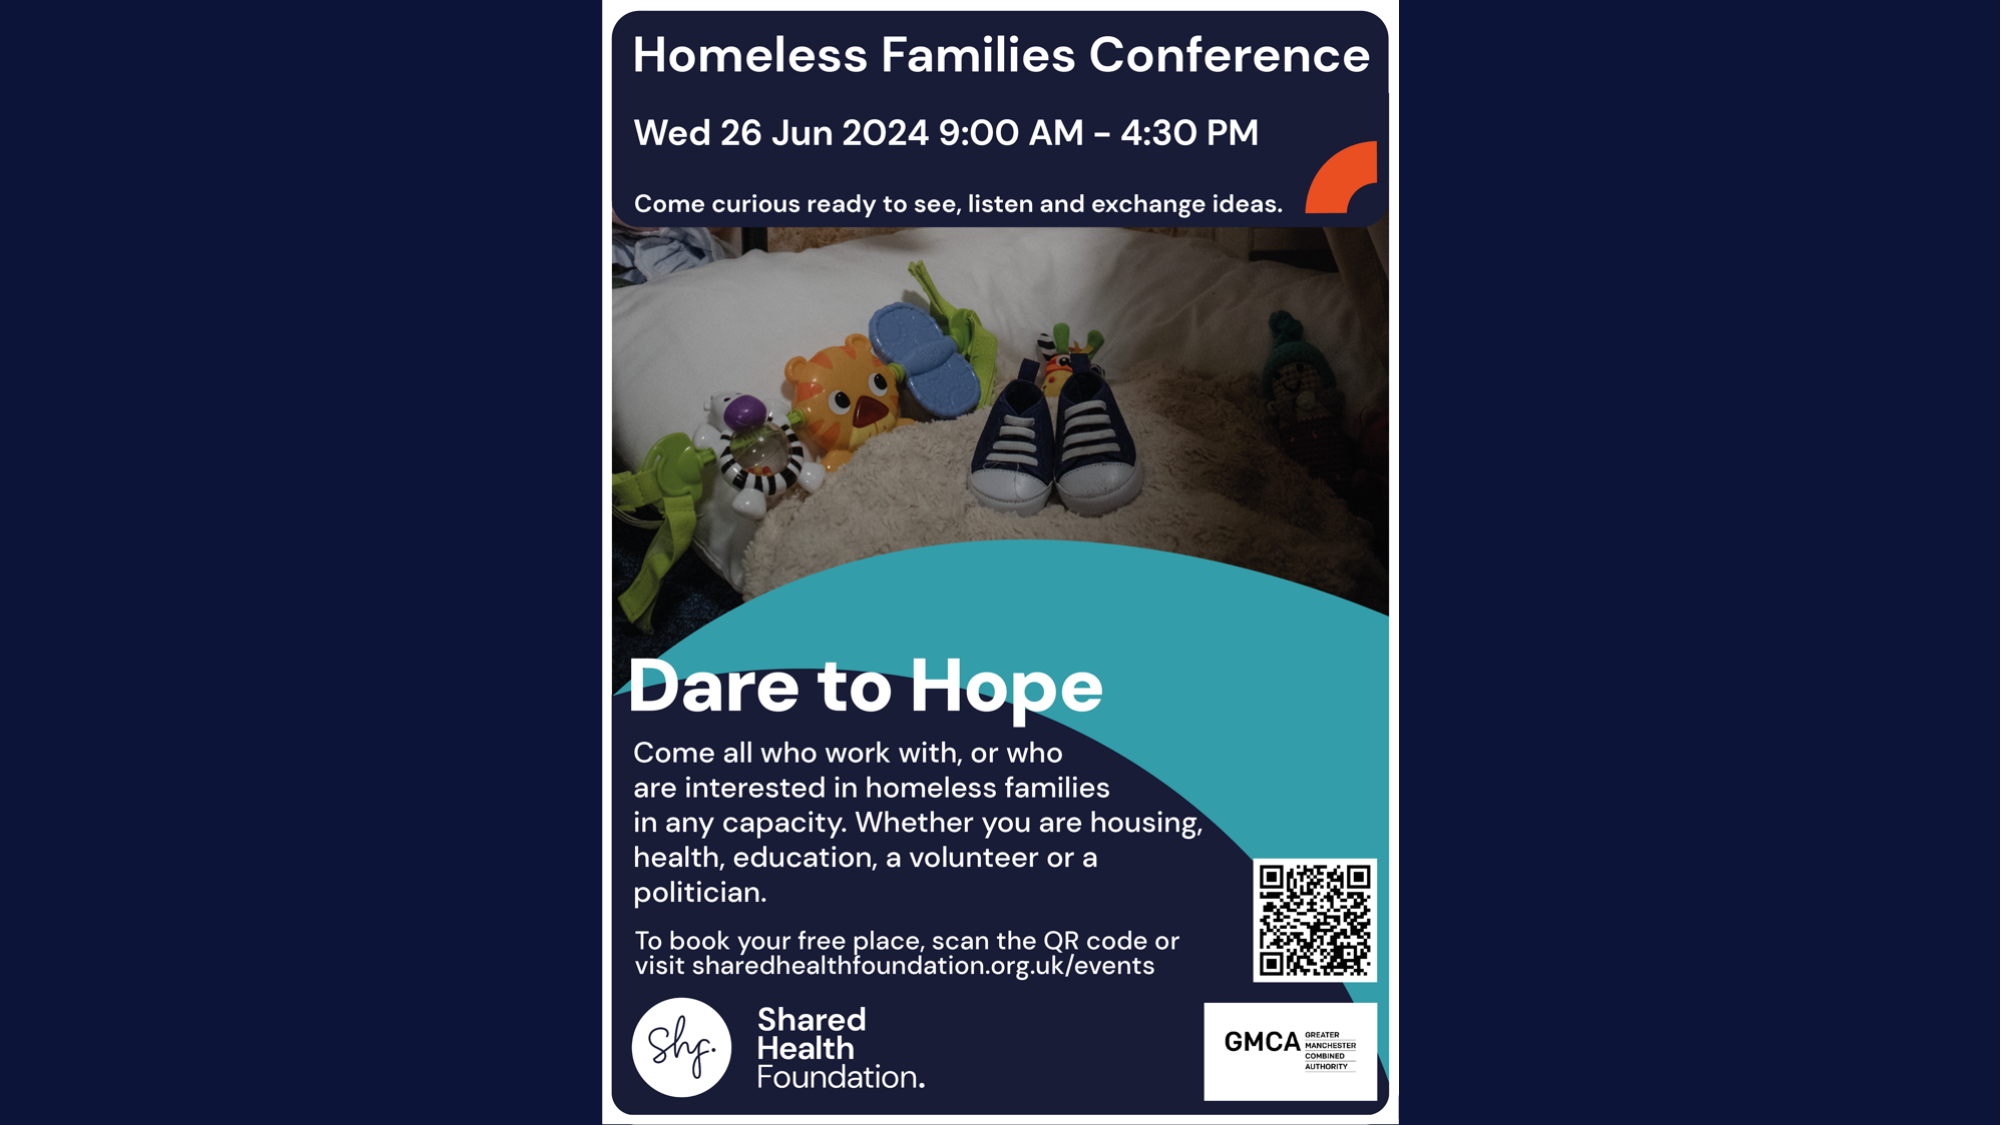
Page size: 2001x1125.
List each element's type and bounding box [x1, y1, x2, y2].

picture [601, 0, 1399, 1125]
